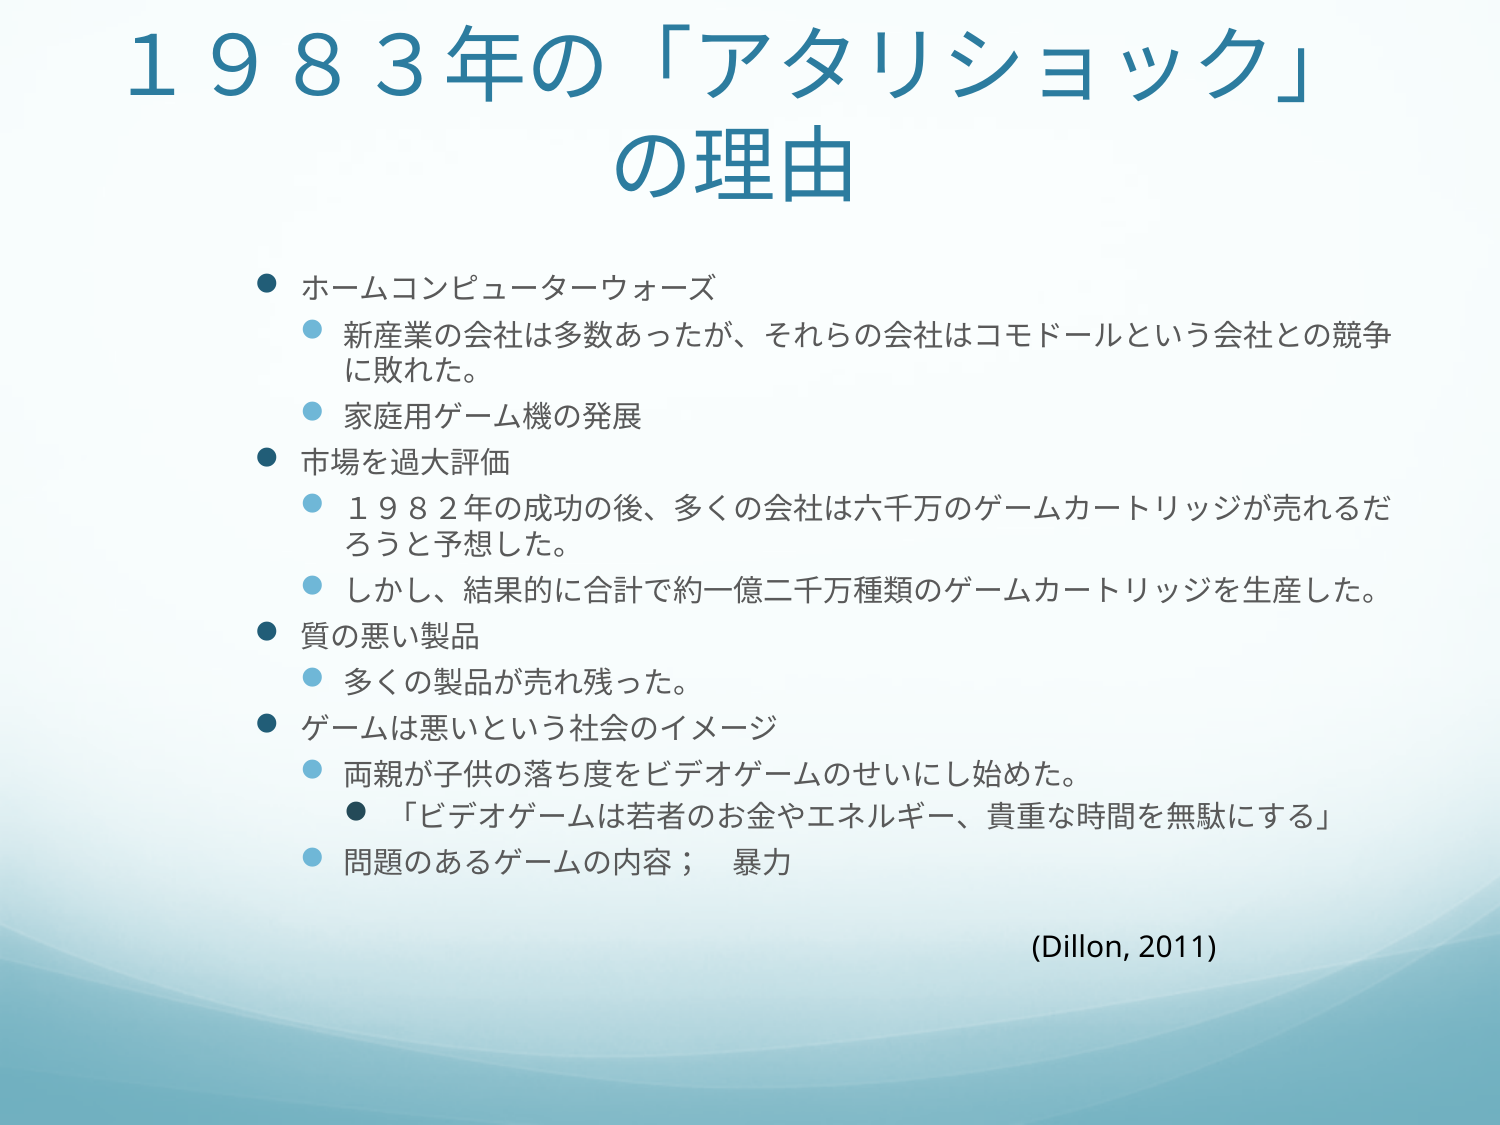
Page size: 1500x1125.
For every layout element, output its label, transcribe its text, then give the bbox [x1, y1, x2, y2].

title １９８３年の「アタリショック」の理由 [75, 0, 1395, 220]
list ホームコンピューターウォーズ 新産業の会社は多数あったが、それらの会社はコモドールという会社との競争に敗れた。 家庭用ゲーム機の発展 市場を過大評価 １９８２年の成功の後、多くの会社は六千万のゲームカートリッジが売れるだろうと予想した。 しかし、結果的に合計で約一億二千万種類のゲームカートリッジを生産した。 質の悪い製品 多くの製品が売れ残った。 ゲームは悪いという社会のイメージ 両親が子供の落ち度をビデオゲームのせいにし始めた。 「ビデオゲームは若者のお金やエネルギー、貴重な時間を無駄にする」 問題のあるゲームの内容； 暴力 (Dillon, 2011) [90, 262, 1410, 975]
